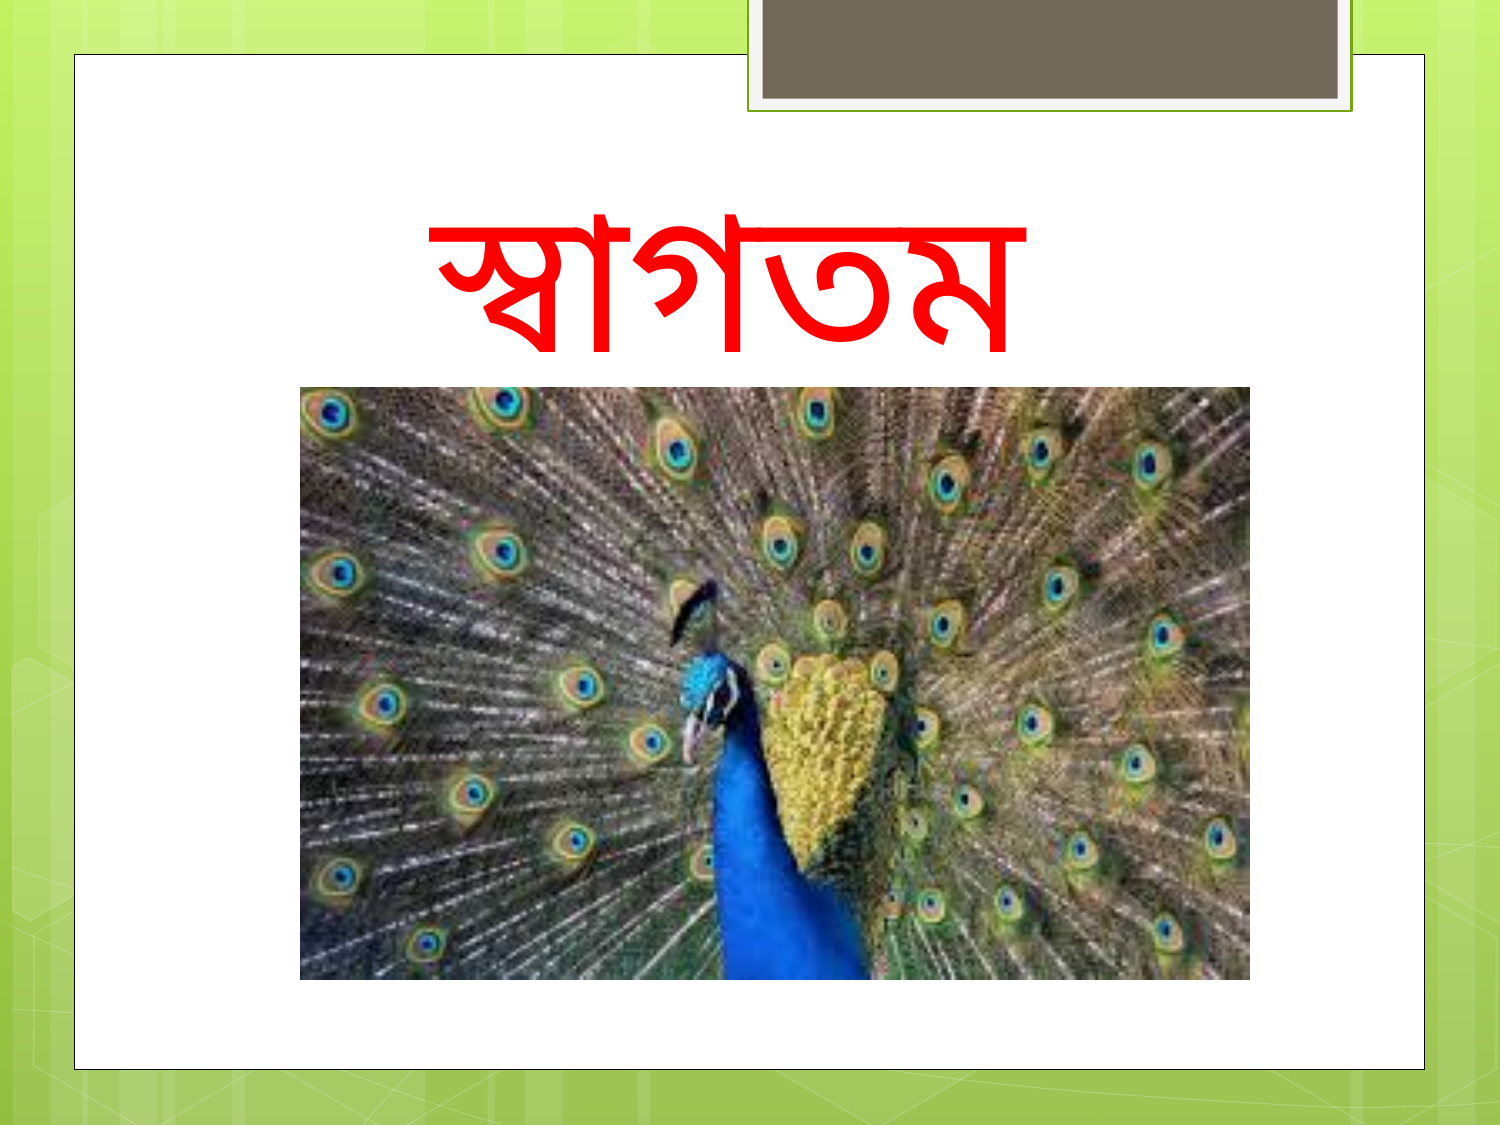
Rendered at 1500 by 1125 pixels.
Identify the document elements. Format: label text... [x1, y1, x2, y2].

title স্বাগতম [0, 62, 1325, 400]
picture [299, 387, 1251, 980]
